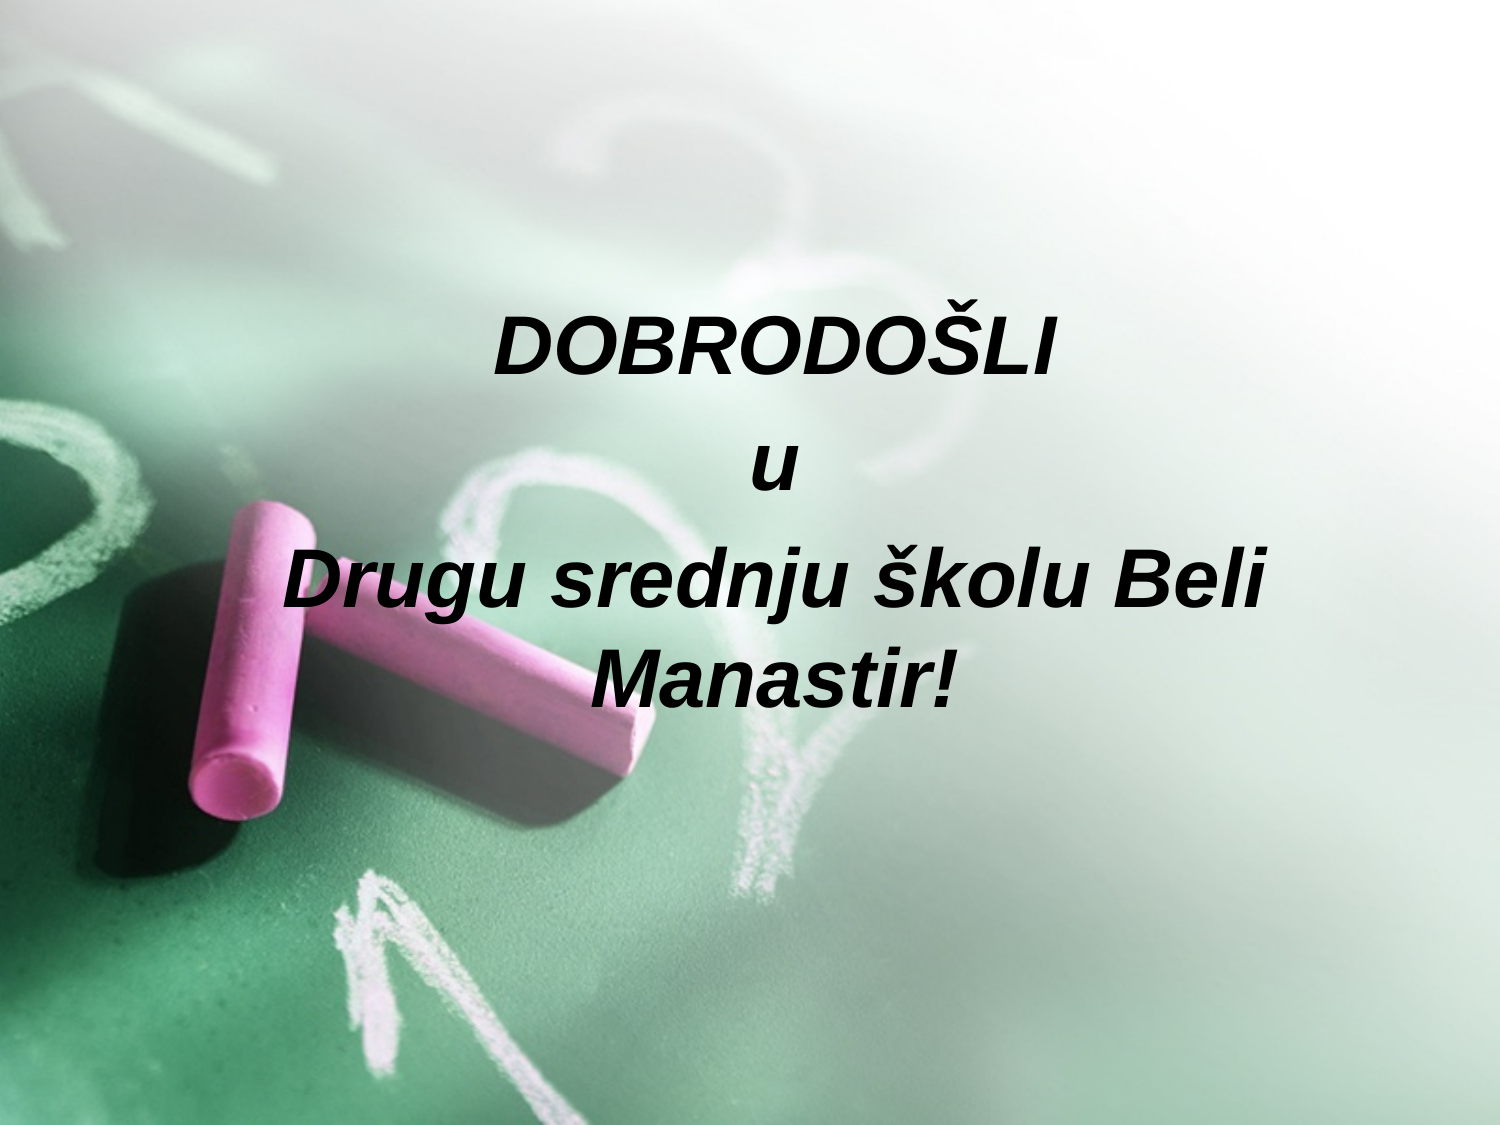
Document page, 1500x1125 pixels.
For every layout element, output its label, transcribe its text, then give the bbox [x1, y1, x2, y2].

picture [0, 0, 1500, 1125]
subtitle DOBRODOŠLI u Drugu srednju školu Beli Manastir! [249, 50, 1300, 338]
